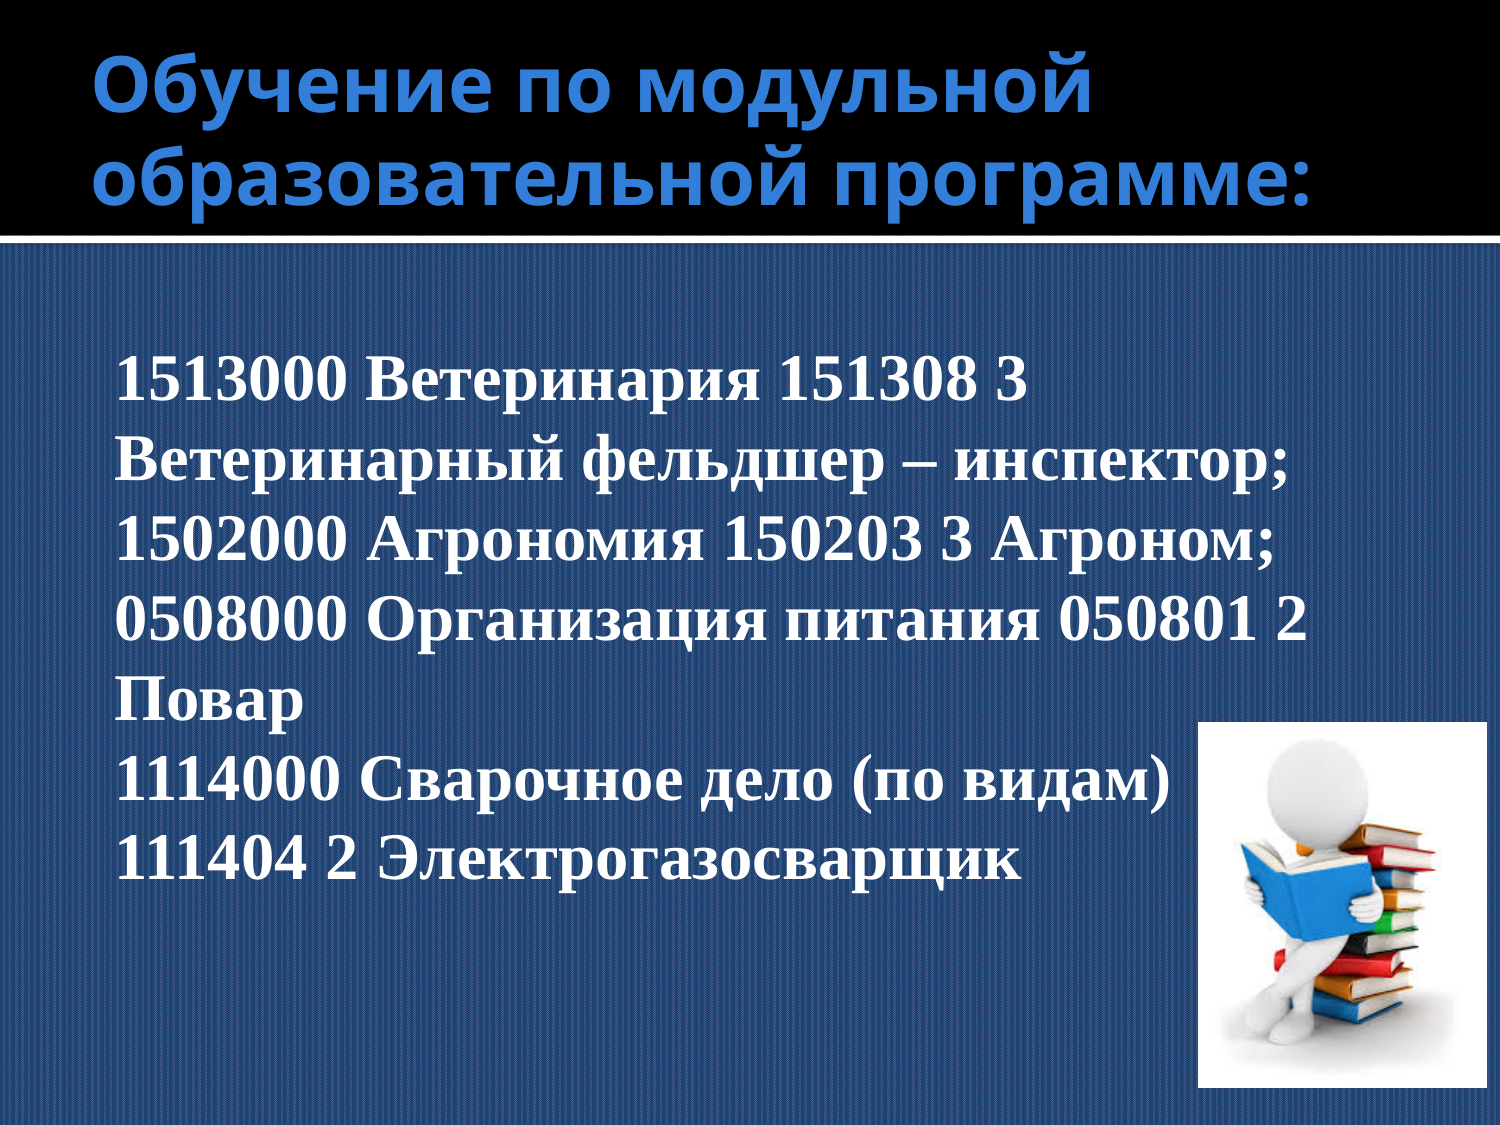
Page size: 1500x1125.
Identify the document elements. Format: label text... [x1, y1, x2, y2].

title Обучение по модульной образовательной программе: [75, 24, 1425, 231]
picture [1198, 722, 1487, 1088]
text_box 1513000 Ветеринария 151308 3 Ветеринарный фельдшер – инспектор; 1502000 Агрономия 150203 3 Агроном; 0508000 Организация питания 050801 2 Повар 1114000 Сварочное дело (по видам) 111404 2 Электрогазосварщик [100, 326, 1353, 901]
